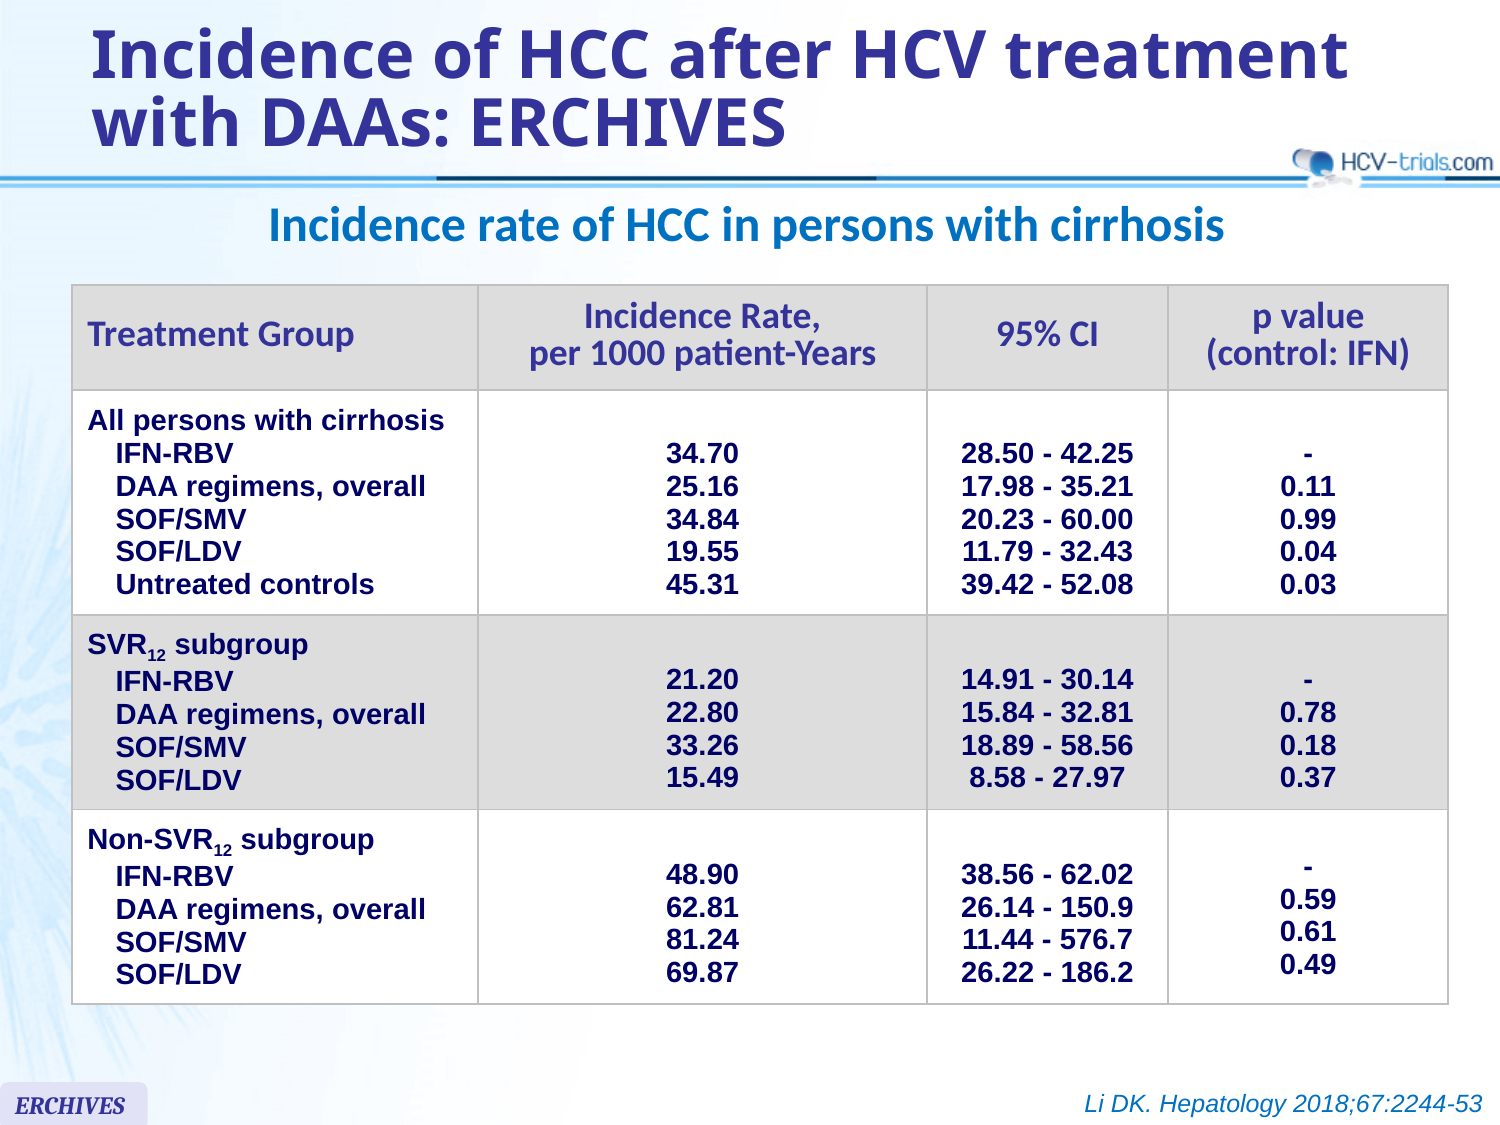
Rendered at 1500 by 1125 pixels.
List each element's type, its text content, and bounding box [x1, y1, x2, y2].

table_cell - 0.59 0.61 0.49 [1169, 810, 1447, 1003]
table_cell - 0.78 0.18 0.37 [1169, 616, 1447, 809]
table_cell 34.70 25.16 34.84 19.55 45.31 [479, 391, 926, 614]
table_cell 38.56 - 62.02 26.14 - 150.9 11.44 - 576.7 26.22 - 186.2 [928, 810, 1167, 1003]
table_cell 14.91 - 30.14 15.84 - 32.81 18.89 - 58.56 8.58 - 27.97 [928, 616, 1167, 809]
table_cell Non-SVR12 subgroup IFN-RBV DAA regimens, overall SOF/SMV SOF/LDV [73, 810, 477, 1003]
table_cell 28.50 - 42.25 17.98 - 35.21 20.23 - 60.00 11.79 - 32.43 39.42 - 52.08 [928, 391, 1167, 614]
table_cell 21.20 22.80 33.26 15.49 [479, 616, 926, 809]
table_cell 48.90 62.81 81.24 69.87 [479, 810, 926, 1003]
table_header p value (control: IFN) [1169, 286, 1447, 389]
text_box Li DK. Hepatology 2018;67:2244-53 [1069, 1079, 1499, 1125]
table_cell SVR12 subgroup IFN-RBV DAA regimens, overall SOF/SMV SOF/LDV [73, 616, 477, 809]
table_cell All persons with cirrhosis IFN-RBV DAA regimens, overall SOF/SMV SOF/LDV Untreated controls [73, 391, 477, 614]
table_header 95% CI [928, 286, 1167, 389]
title Incidence of HCC after HCV treatment with DAAs: ERCHIVES [76, 12, 1448, 173]
picture [0, 0, 1500, 1125]
text_box Incidence rate of HCC in persons with cirrhosis [253, 212, 1241, 259]
table_header Treatment Group [73, 286, 477, 389]
table_cell - 0.11 0.99 0.04 0.03 [1169, 391, 1447, 614]
table_header Incidence Rate, per 1000 patient-Years [479, 286, 926, 389]
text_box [0, 1081, 148, 1125]
